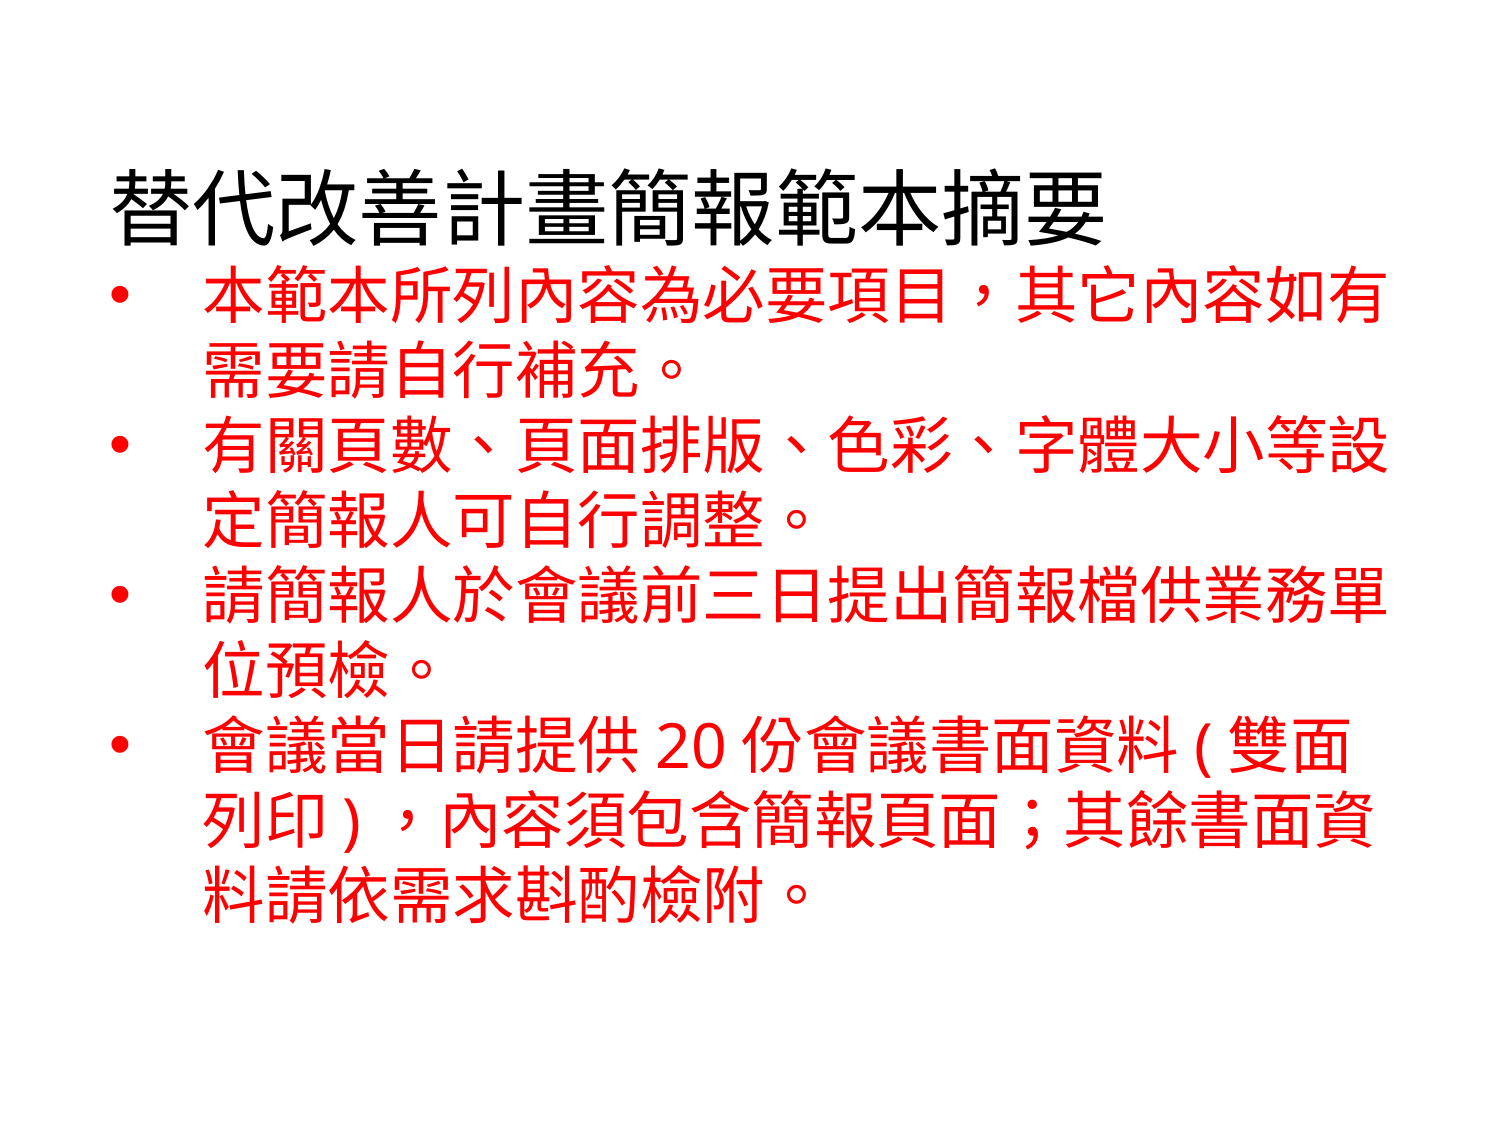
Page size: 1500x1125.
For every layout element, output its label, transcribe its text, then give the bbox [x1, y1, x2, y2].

text_box 替代改善計畫簡報範本摘要 本範本所列內容為必要項目，其它內容如有需要請自行補充。 有關頁數、頁面排版、色彩、字體大小等設定簡報人可自行調整。 請簡報人於會議前三日提出簡報檔供業務單位預檢。 會議當日請提供20份會議書面資料(雙面列印)，內容須包含簡報頁面；其餘書面資料請依需求斟酌檢附。 [94, 149, 1406, 1014]
